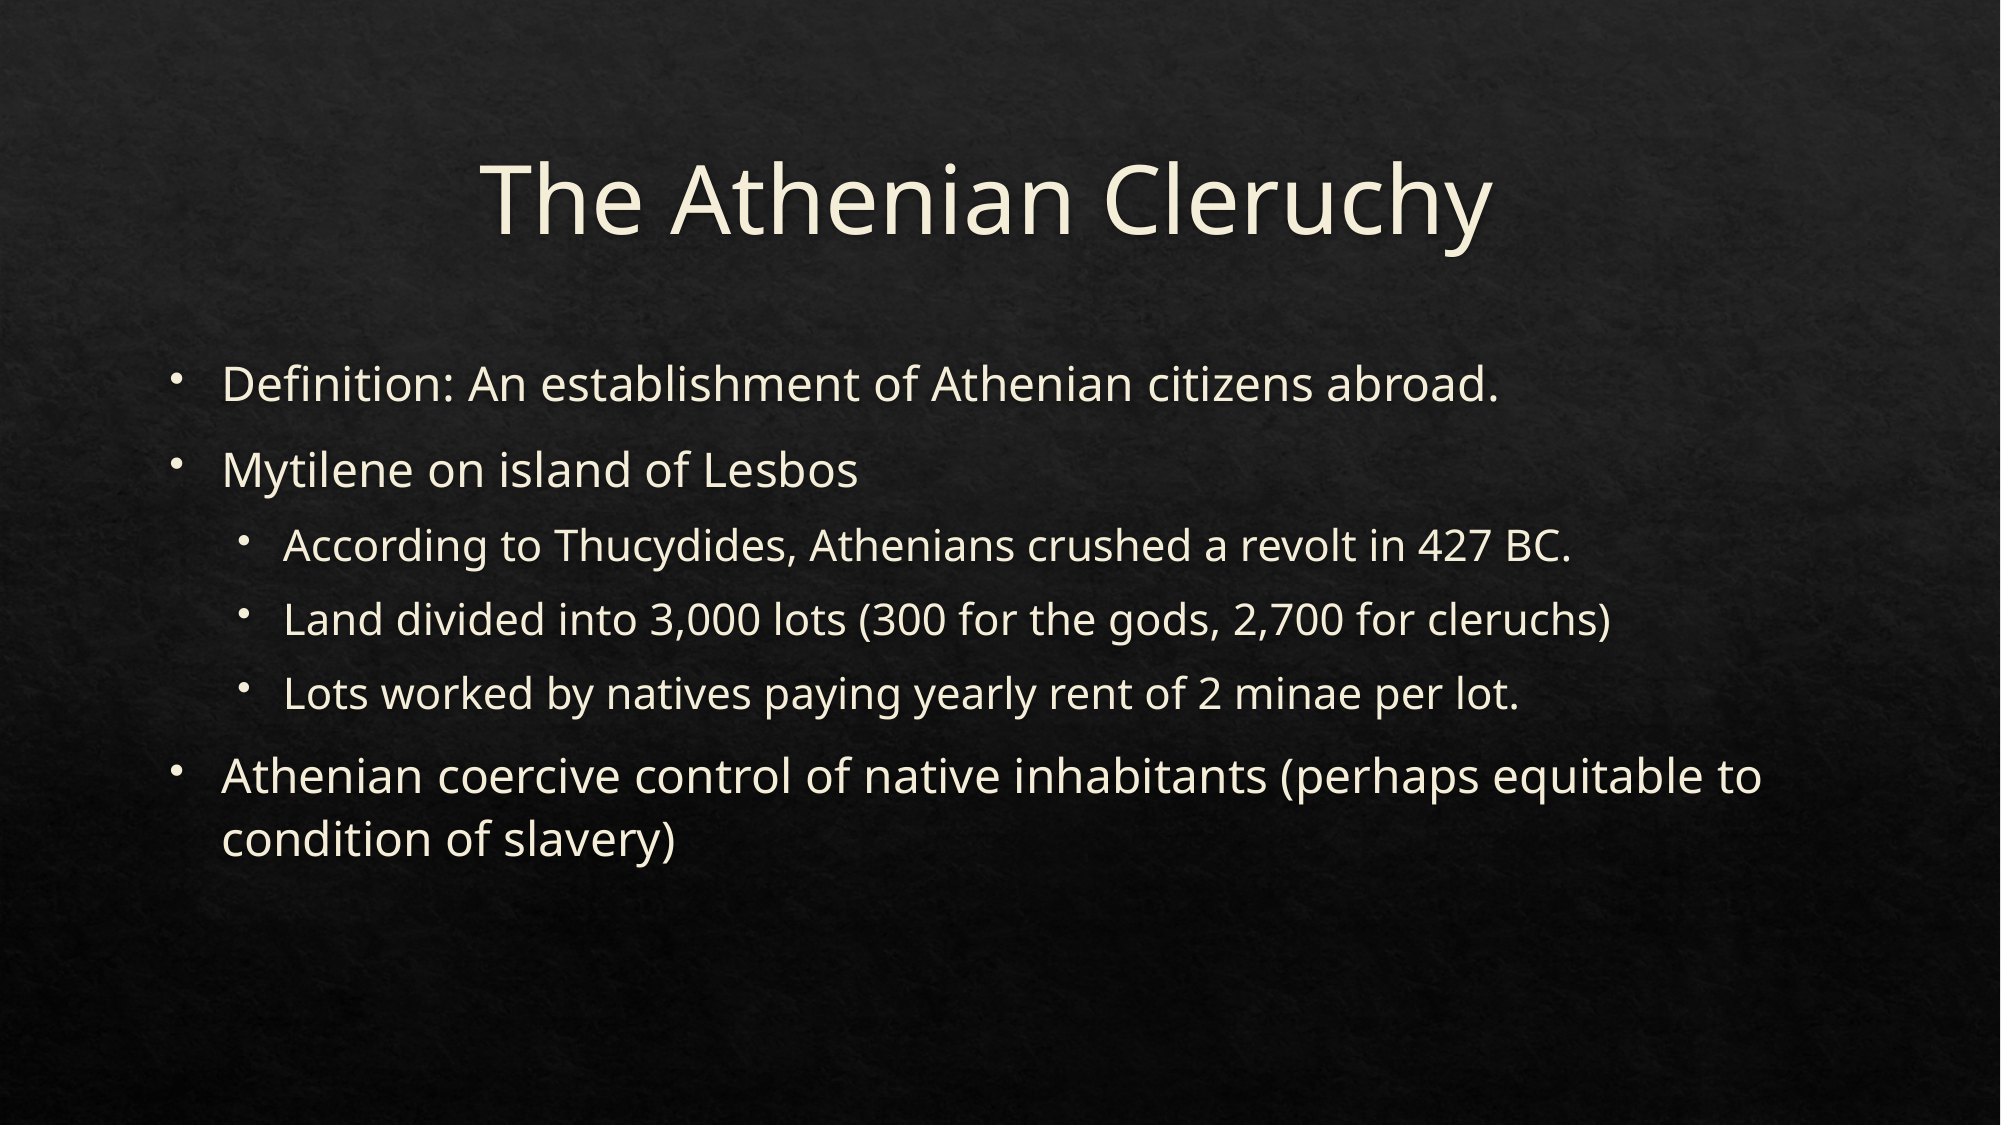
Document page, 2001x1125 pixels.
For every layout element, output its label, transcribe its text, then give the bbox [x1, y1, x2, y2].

title The Athenian Cleruchy [149, 99, 1849, 307]
list Definition: An establishment of Athenian citizens abroad. Mytilene on island of Lesbos According to Thucydides, Athenians crushed a revolt in 427 BC. Land divided into 3,000 lots (300 for the gods, 2,700 for cleruchs) Lots worked by natives paying yearly rent of 2 minae per lot. Athenian coercive control of native inhabitants (perhaps equitable to condition of slavery) [149, 340, 1849, 950]
